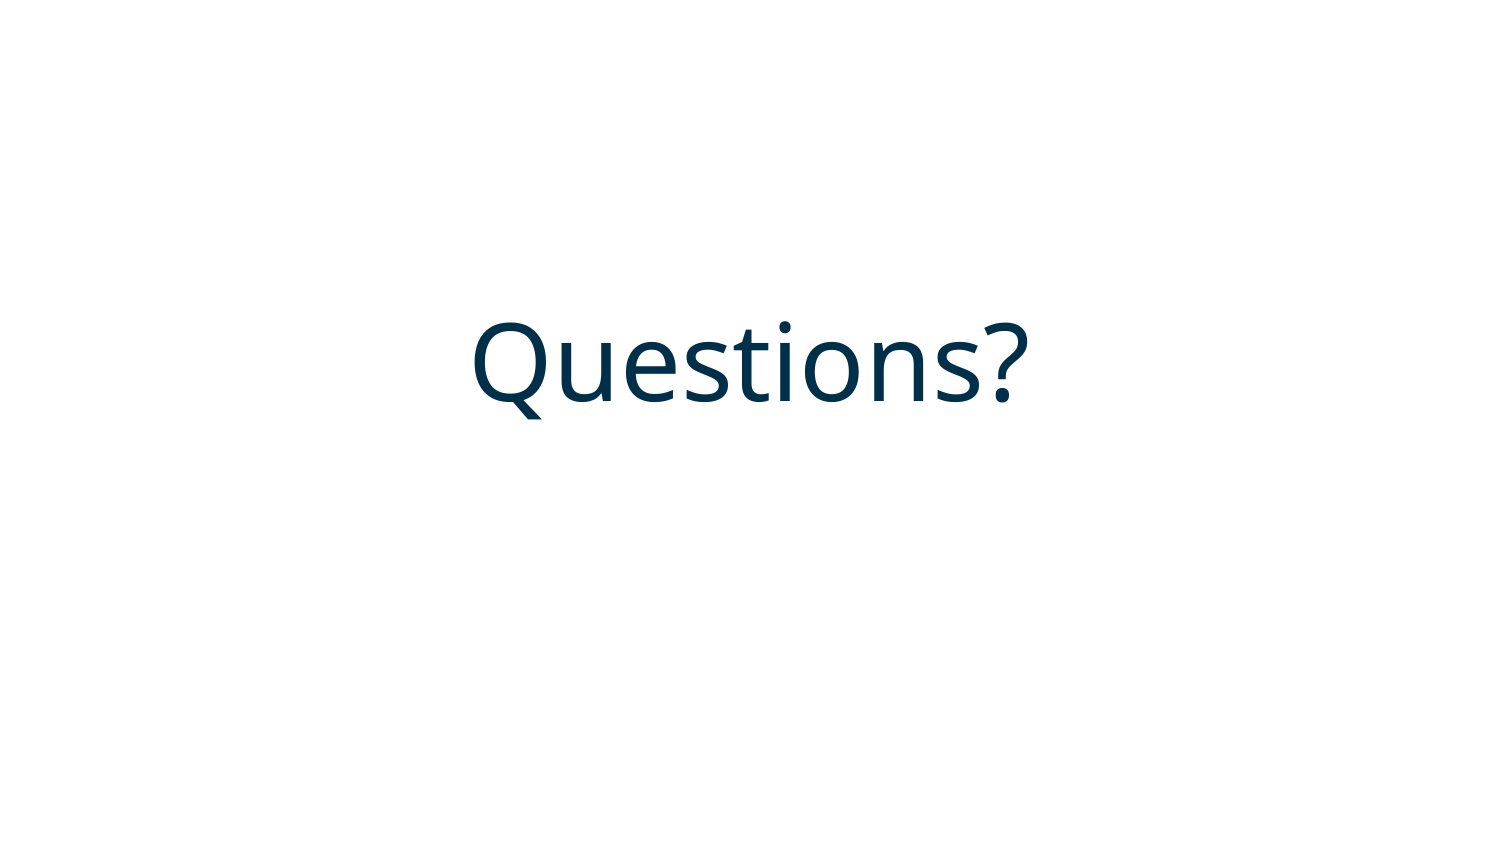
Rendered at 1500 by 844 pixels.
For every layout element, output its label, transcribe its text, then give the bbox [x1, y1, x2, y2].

text_box Questions? [51, 278, 1449, 566]
